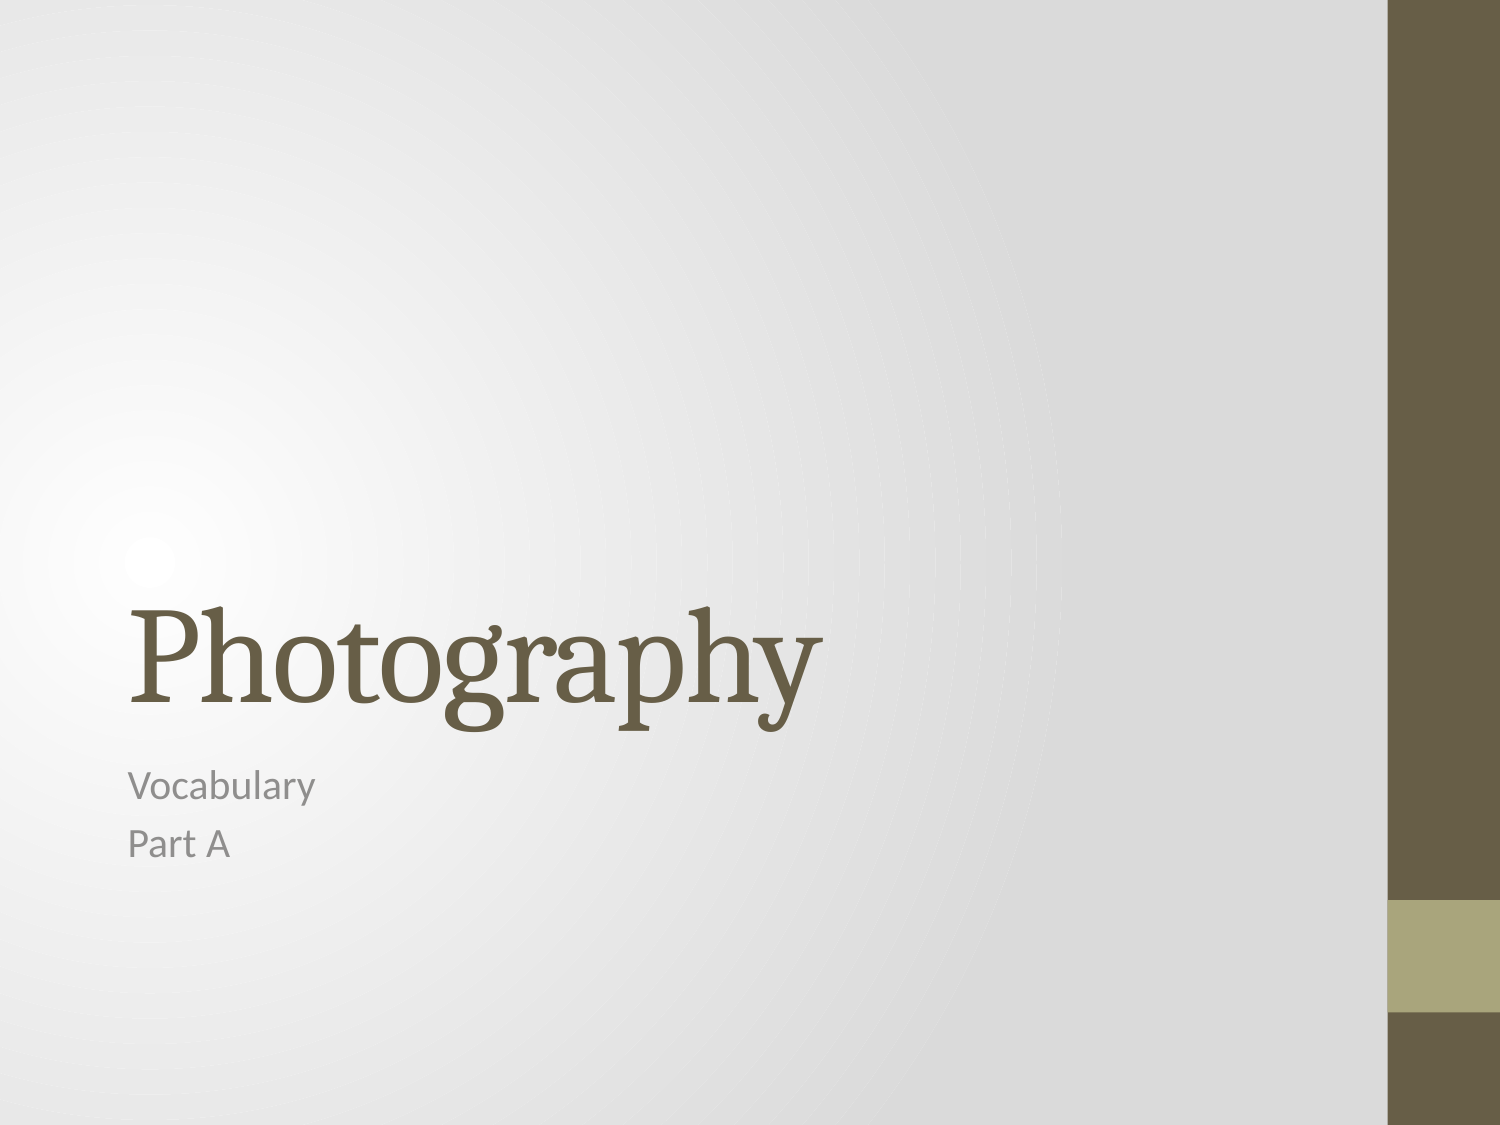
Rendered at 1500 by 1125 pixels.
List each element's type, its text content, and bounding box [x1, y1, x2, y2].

subtitle Vocabulary Part A [112, 750, 1173, 925]
title Photography [112, 312, 1350, 738]
